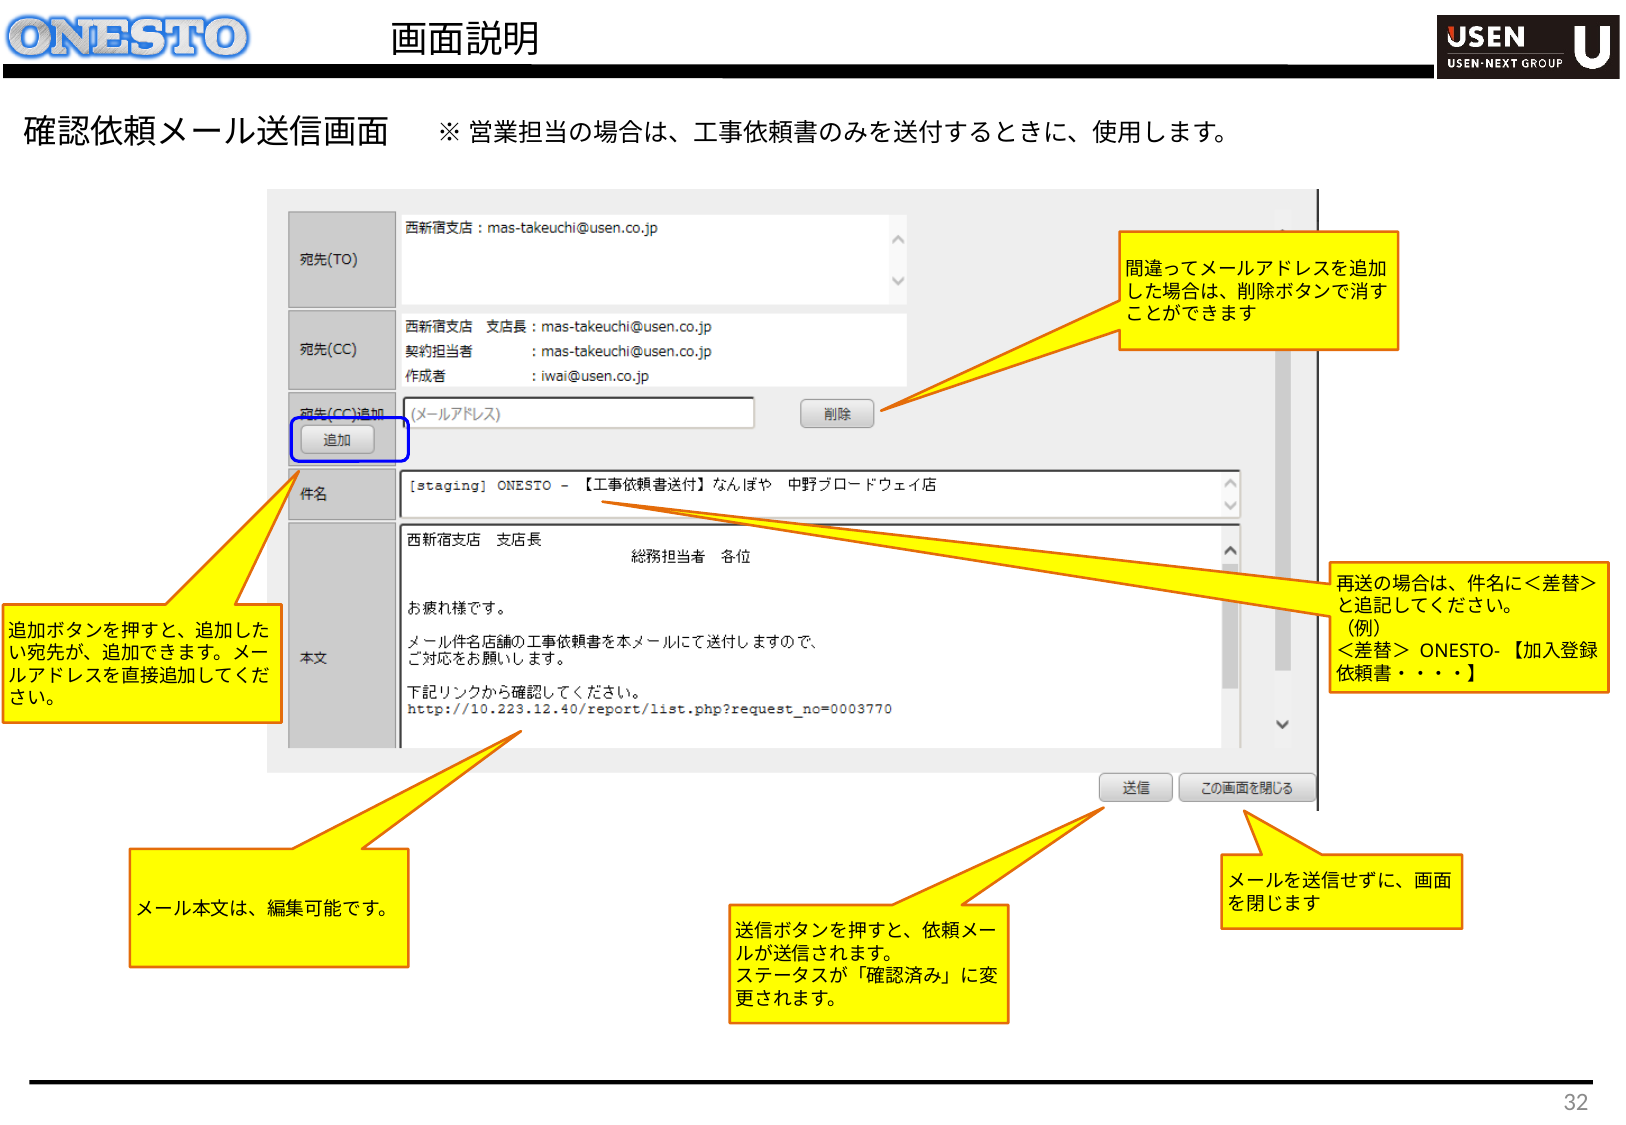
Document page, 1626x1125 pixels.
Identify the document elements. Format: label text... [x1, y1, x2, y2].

picture [0, 5, 258, 67]
text_box 間違ってメールアドレスを追加した場合は、削除ボタンで消すことができます [1324, 229, 1401, 352]
text_box 画面説明 [0, 2, 1152, 74]
text_box 再送の場合は、件名に＜差替＞と追記してください。 （例） ＜差替＞ ONESTO-【加入登録依頼書・・・・】 [1324, 560, 1611, 695]
text_box メール本文は、編集可能です。 [127, 819, 411, 970]
picture [267, 189, 1319, 811]
text_box 確認依頼メール送信画面 [9, 102, 1616, 157]
text_box 追加ボタンを押すと、追加したい宛先が、追加できます。メールアドレスを直接追加してください。 [0, 505, 262, 725]
text_box メールを送信せずに、画面を閉じます [1219, 819, 1465, 931]
slide_number 32 [1224, 1082, 1604, 1119]
picture [1437, 15, 1620, 79]
text_box 送信ボタンを押すと、依頼メールが送信されます。 ステータスが「確認済み」に変更されます。 [727, 819, 1091, 1026]
text_box ※営業担当の場合は、工事依頼書のみを送付するときに、使用します。 [422, 109, 1262, 154]
